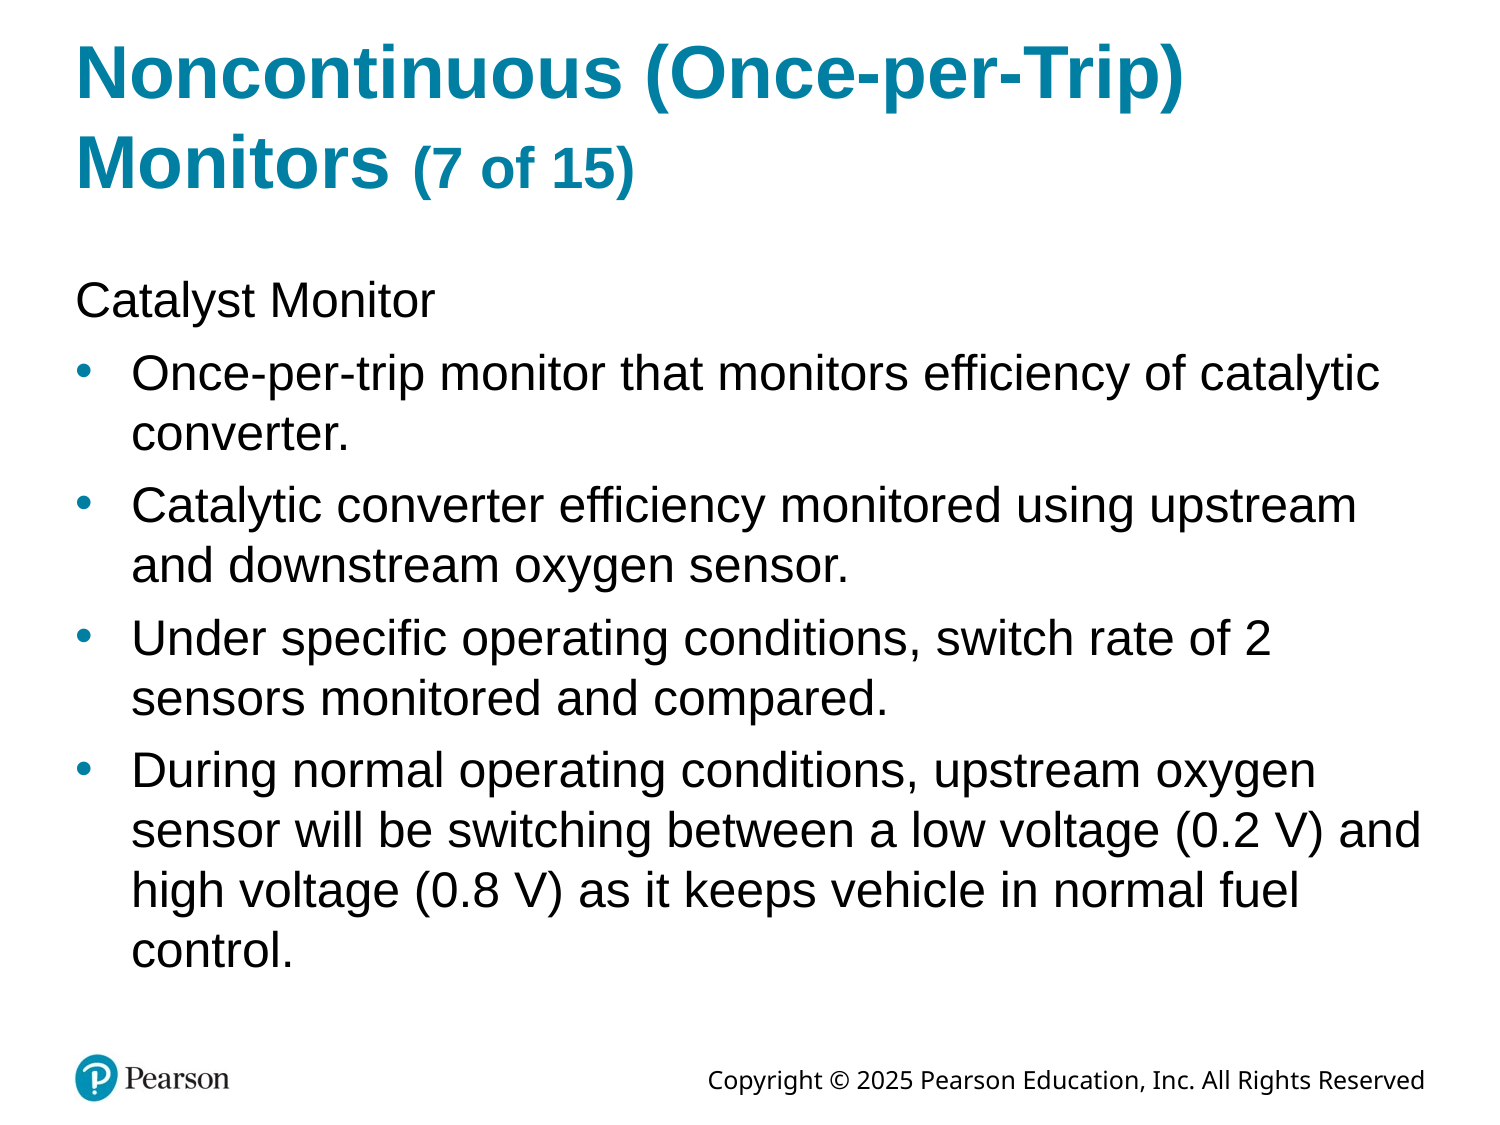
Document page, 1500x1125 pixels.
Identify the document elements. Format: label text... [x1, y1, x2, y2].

list Catalyst Monitor Once-per-trip monitor that monitors efficiency of catalytic converter. Catalytic converter efficiency monitored using upstream and downstream oxygen sensor. Under specific operating conditions, switch rate of 2 sensors monitored and compared. During normal operating conditions, upstream oxygen sensor will be switching between a low voltage (0.2 V) and high voltage (0.8 V) as it keeps vehicle in normal fuel control. [75, 264, 1425, 981]
title Noncontinuous (Once-per-Trip) Monitors (7 of 15) [75, 16, 1425, 211]
picture [74, 1053, 230, 1104]
